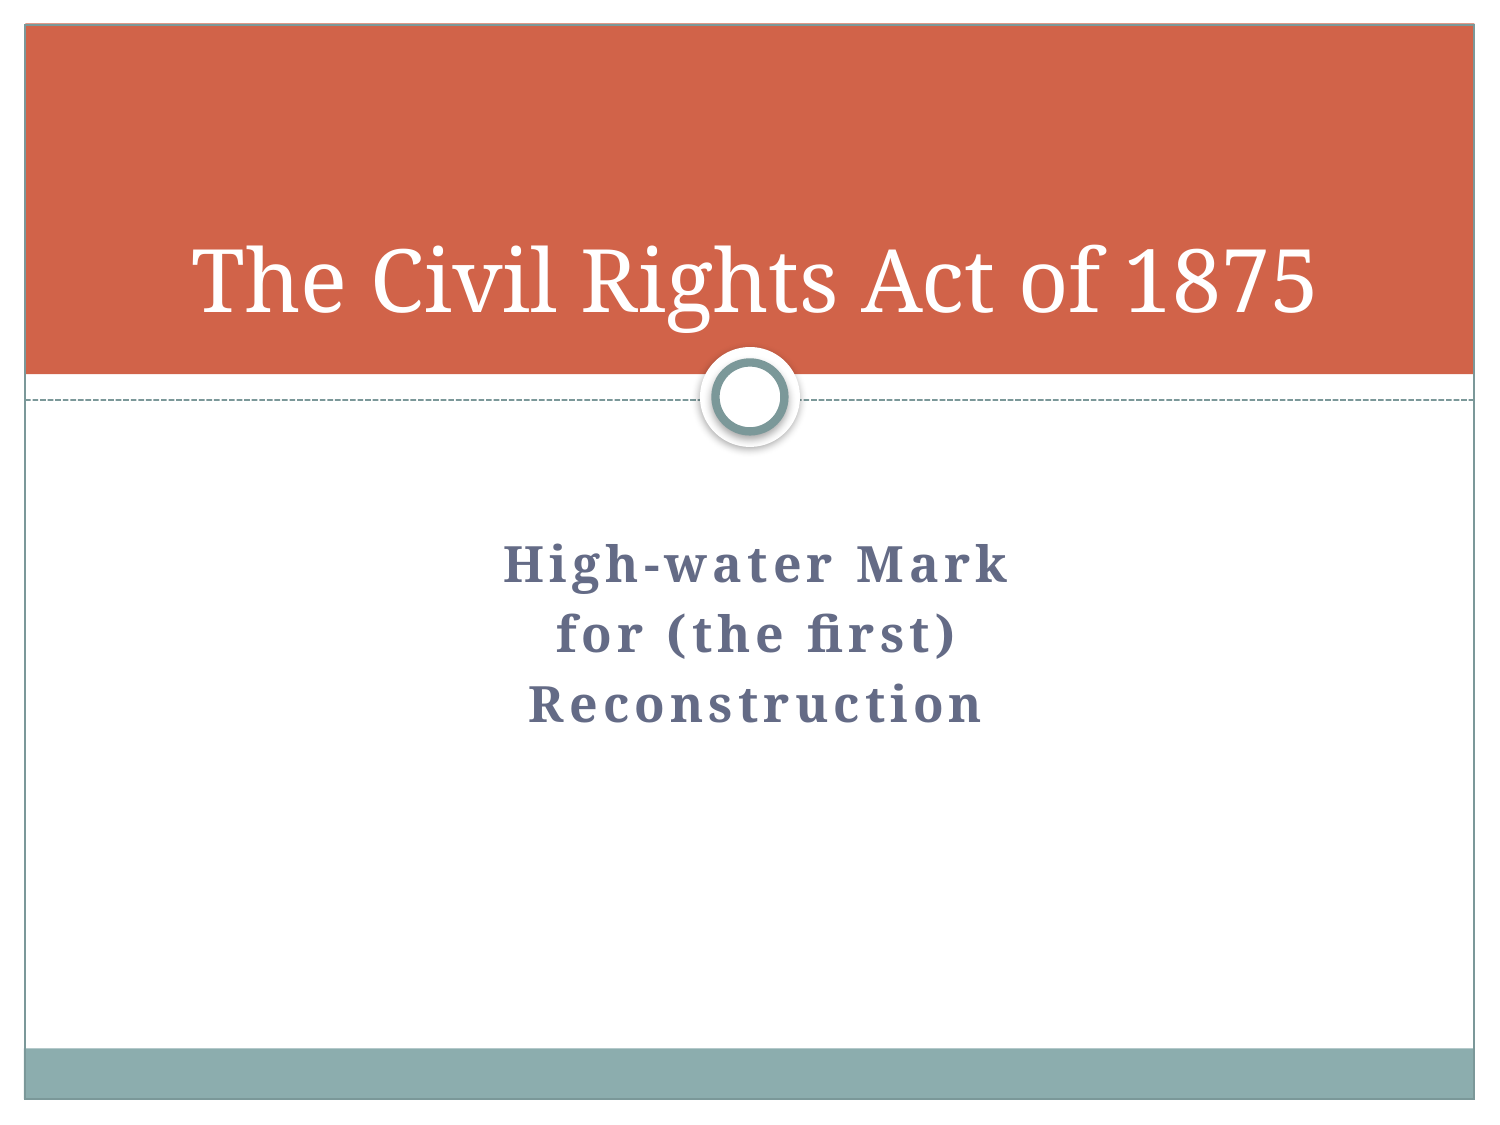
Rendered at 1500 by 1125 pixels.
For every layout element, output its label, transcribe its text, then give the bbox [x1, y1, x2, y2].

title The Civil Rights Act of 1875 [118, 87, 1394, 338]
list High-water Mark for (the first) Reconstruction [224, 525, 1288, 817]
